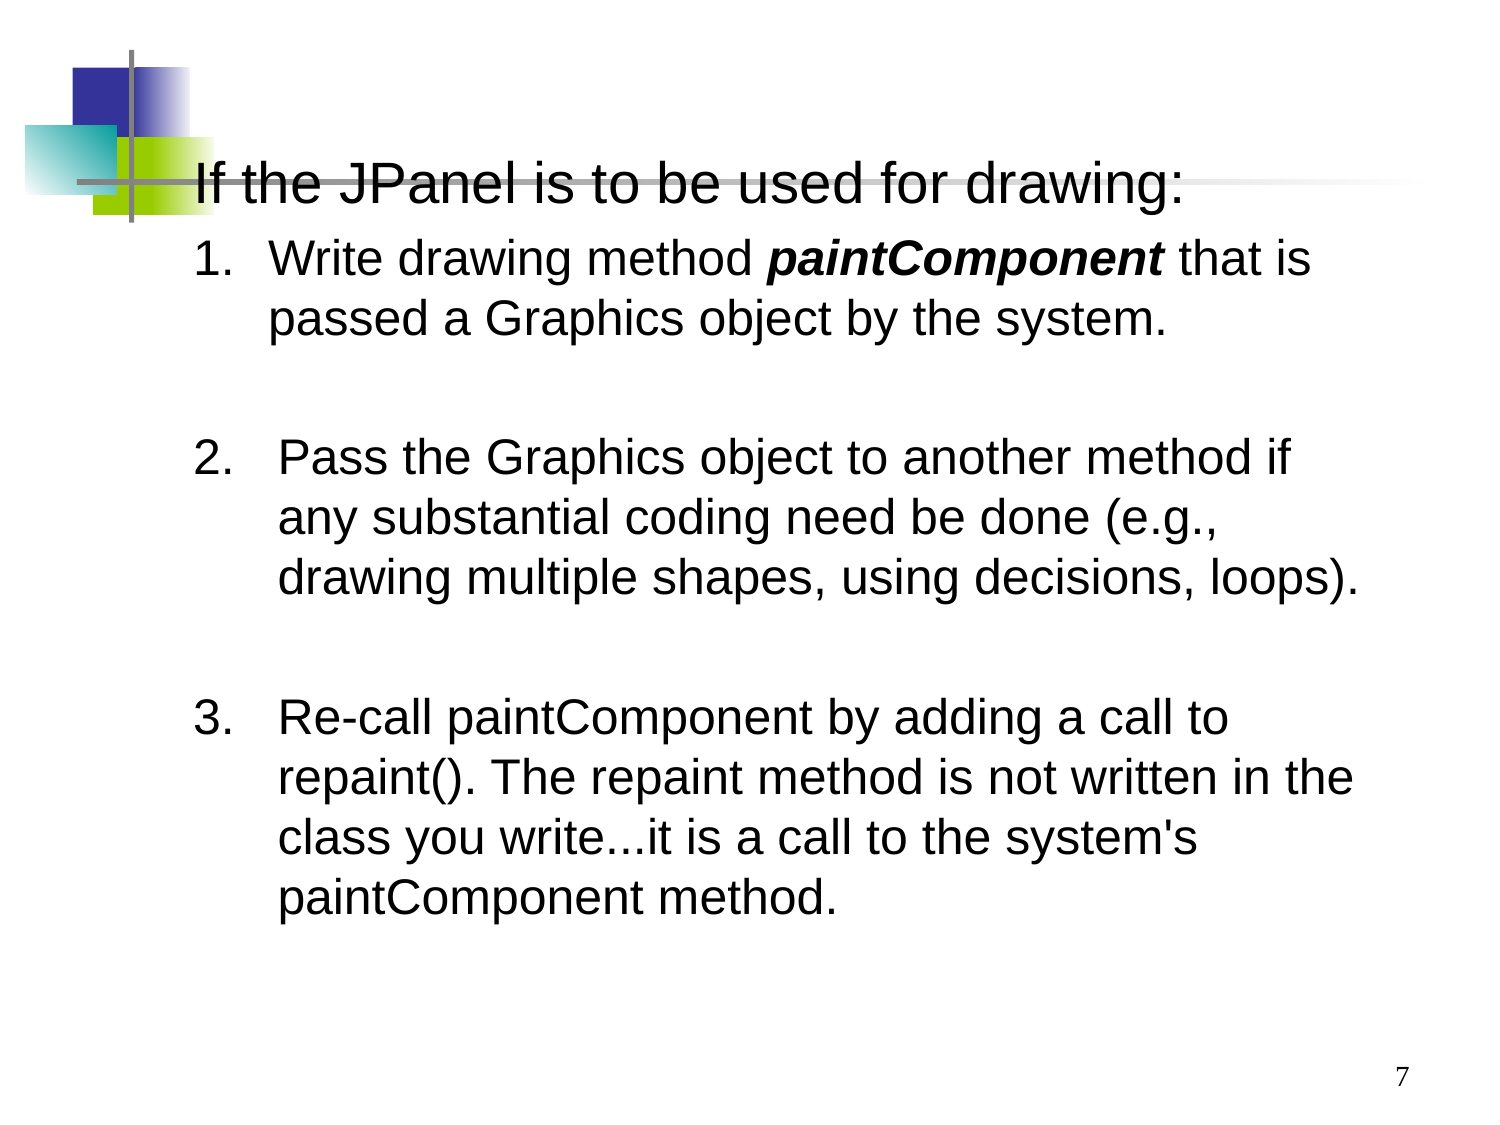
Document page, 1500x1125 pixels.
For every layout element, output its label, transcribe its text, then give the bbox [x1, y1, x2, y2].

slide_number 7 [1112, 1050, 1425, 1125]
list If the JPanel is to be used for drawing: Write drawing method paintComponent that is passed a Graphics object by the system. Pass the Graphics object to another method if any substantial coding need be done (e.g., drawing multiple shapes, using decisions, loops). Re-call paintComponent by adding a call to repaint(). The repaint method is not written in the class you write...it is a call to the system's paintComponent method. [112, 137, 1388, 813]
title [112, 37, 1388, 137]
